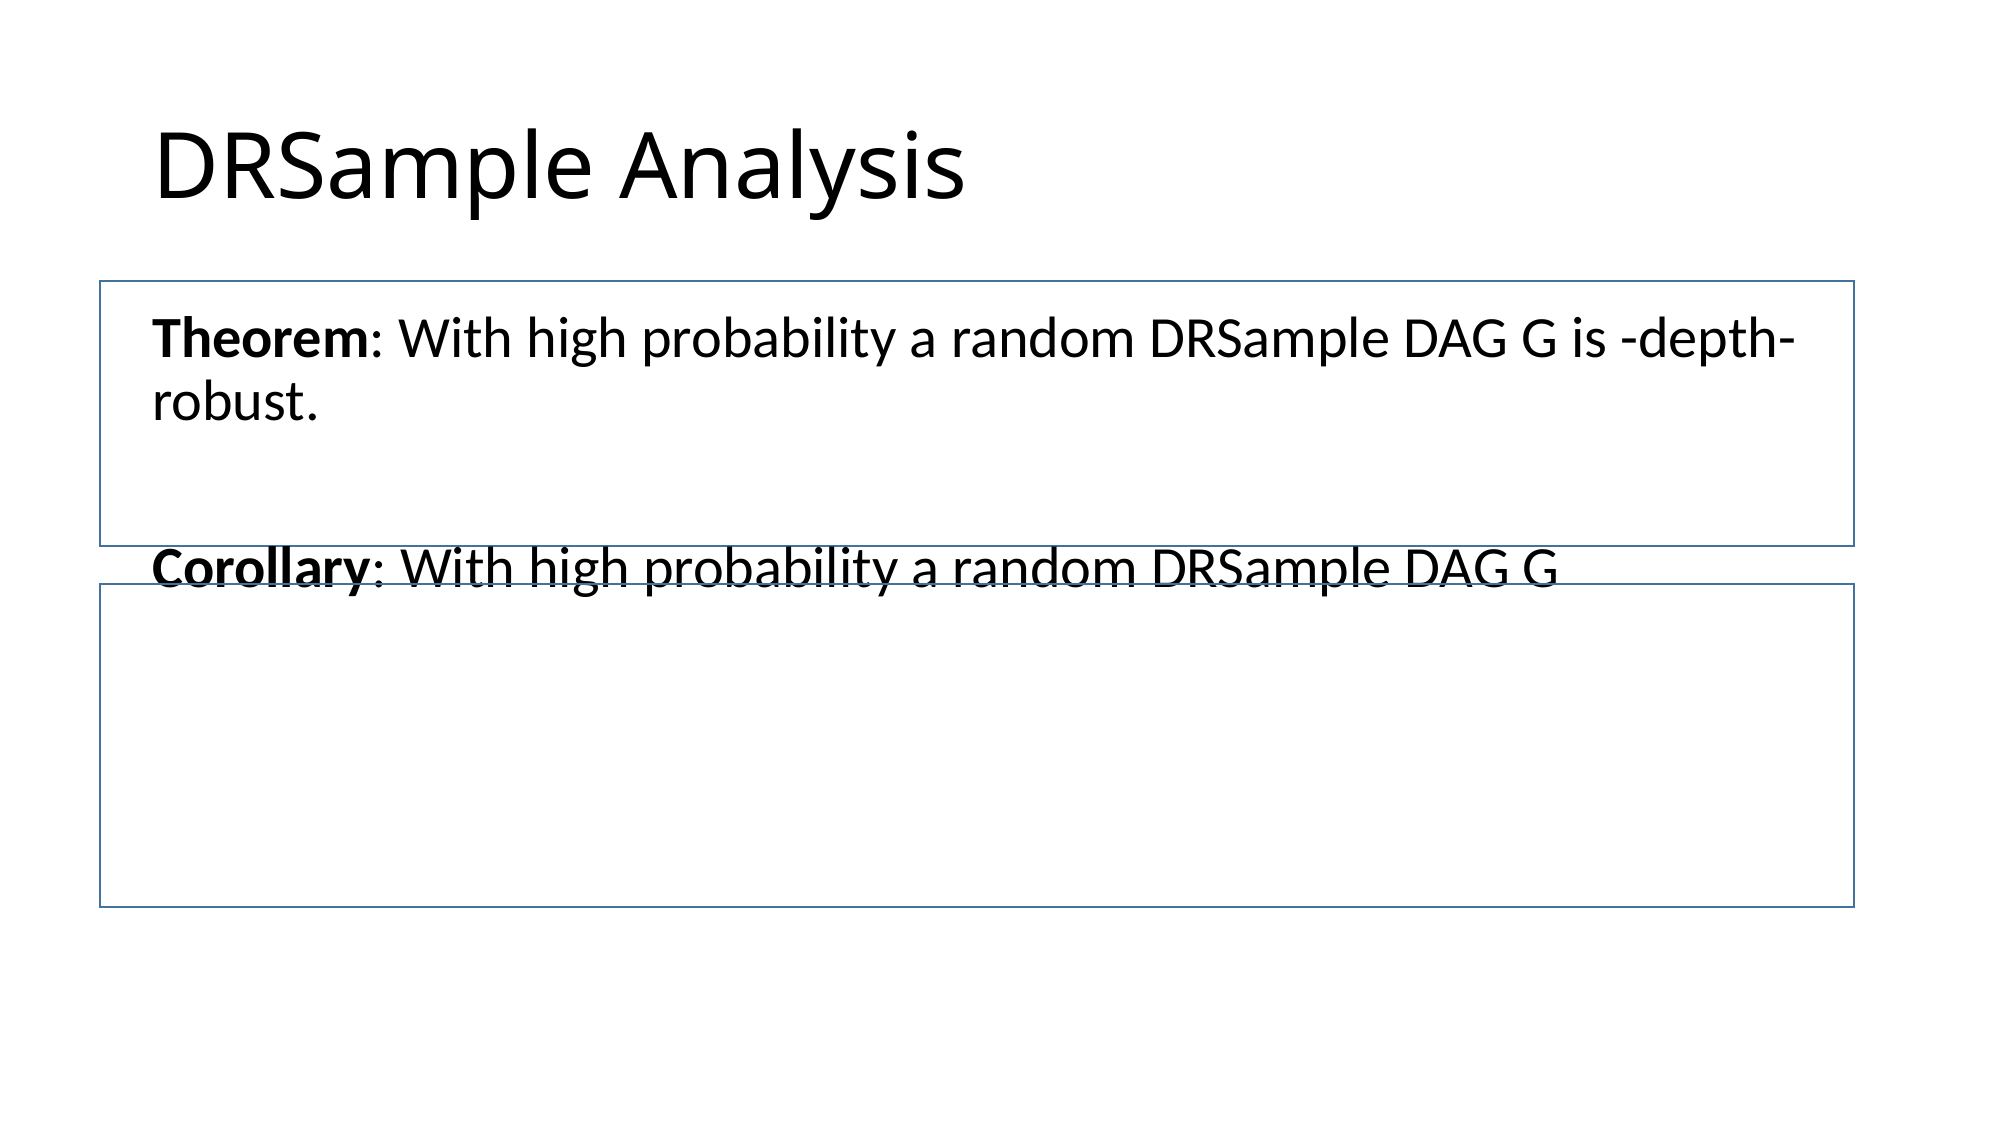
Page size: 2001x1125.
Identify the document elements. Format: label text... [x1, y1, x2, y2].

text_box [99, 583, 1855, 908]
title DRSample Analysis [137, 59, 1863, 278]
text_box [99, 280, 1855, 547]
